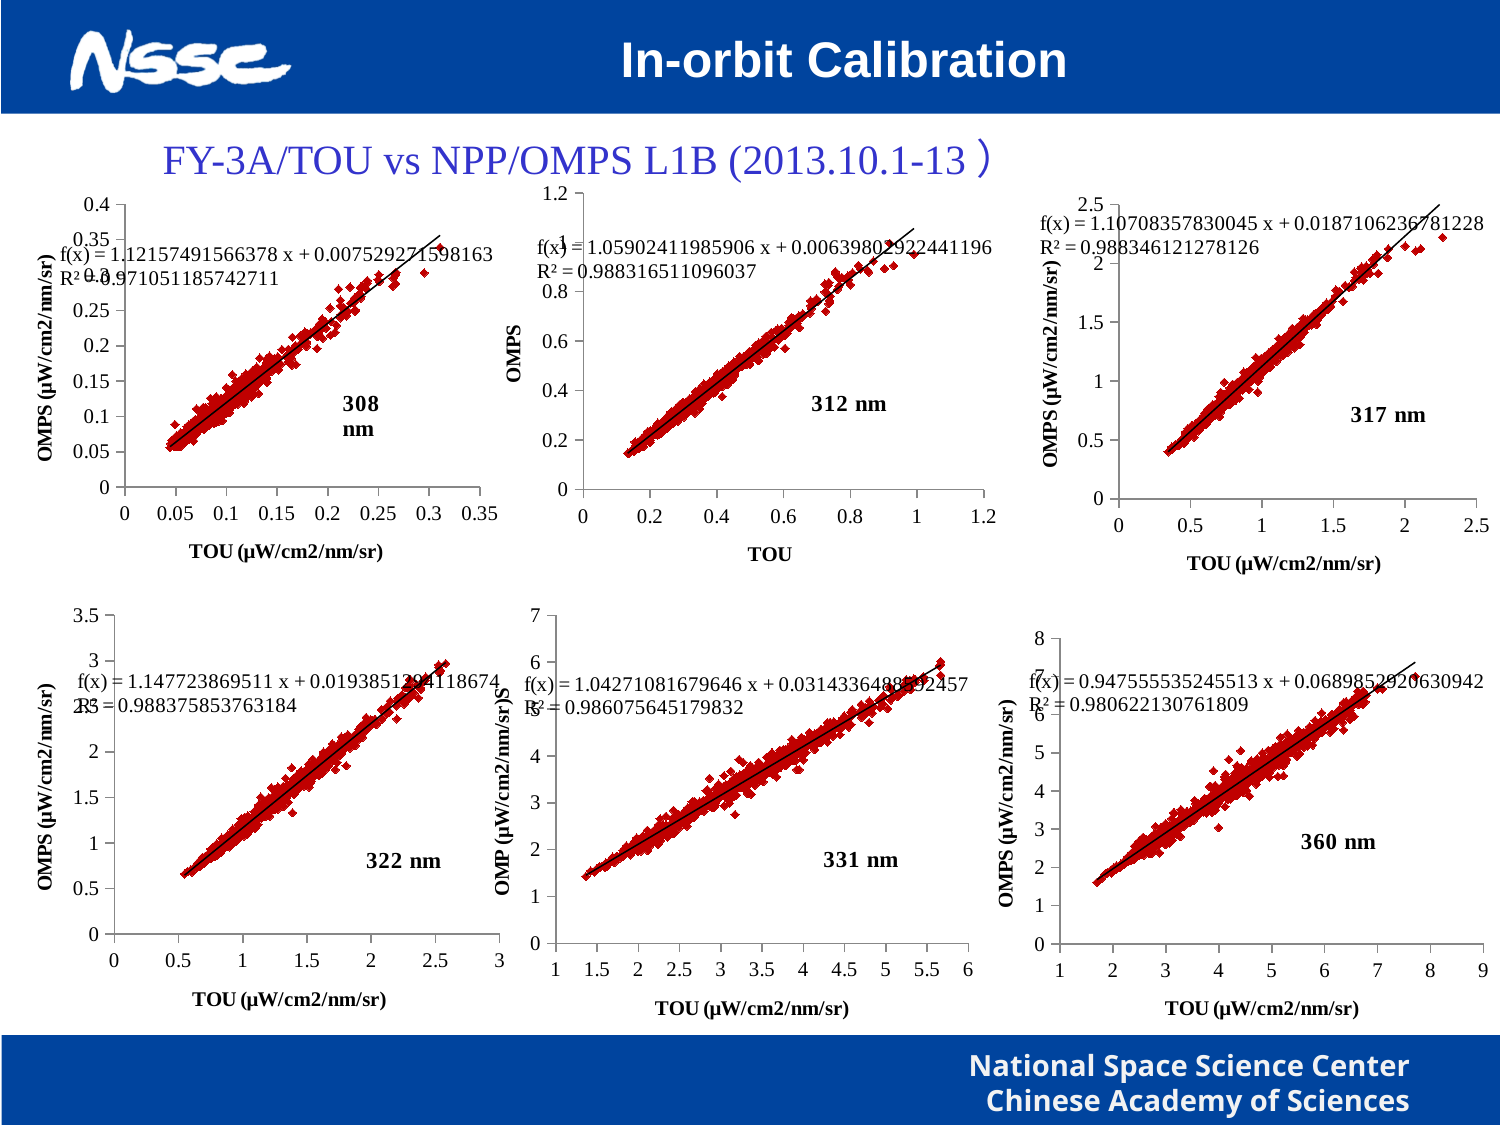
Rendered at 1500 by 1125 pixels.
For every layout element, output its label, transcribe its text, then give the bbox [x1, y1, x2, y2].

text_box FY-3A/TOU vs NPP/OMPS L1B (2013.10.1-13） [123, 125, 1057, 171]
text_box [0, 172, 1500, 1052]
text_box In-orbit Calibration [474, 19, 1084, 116]
picture [64, 16, 296, 102]
